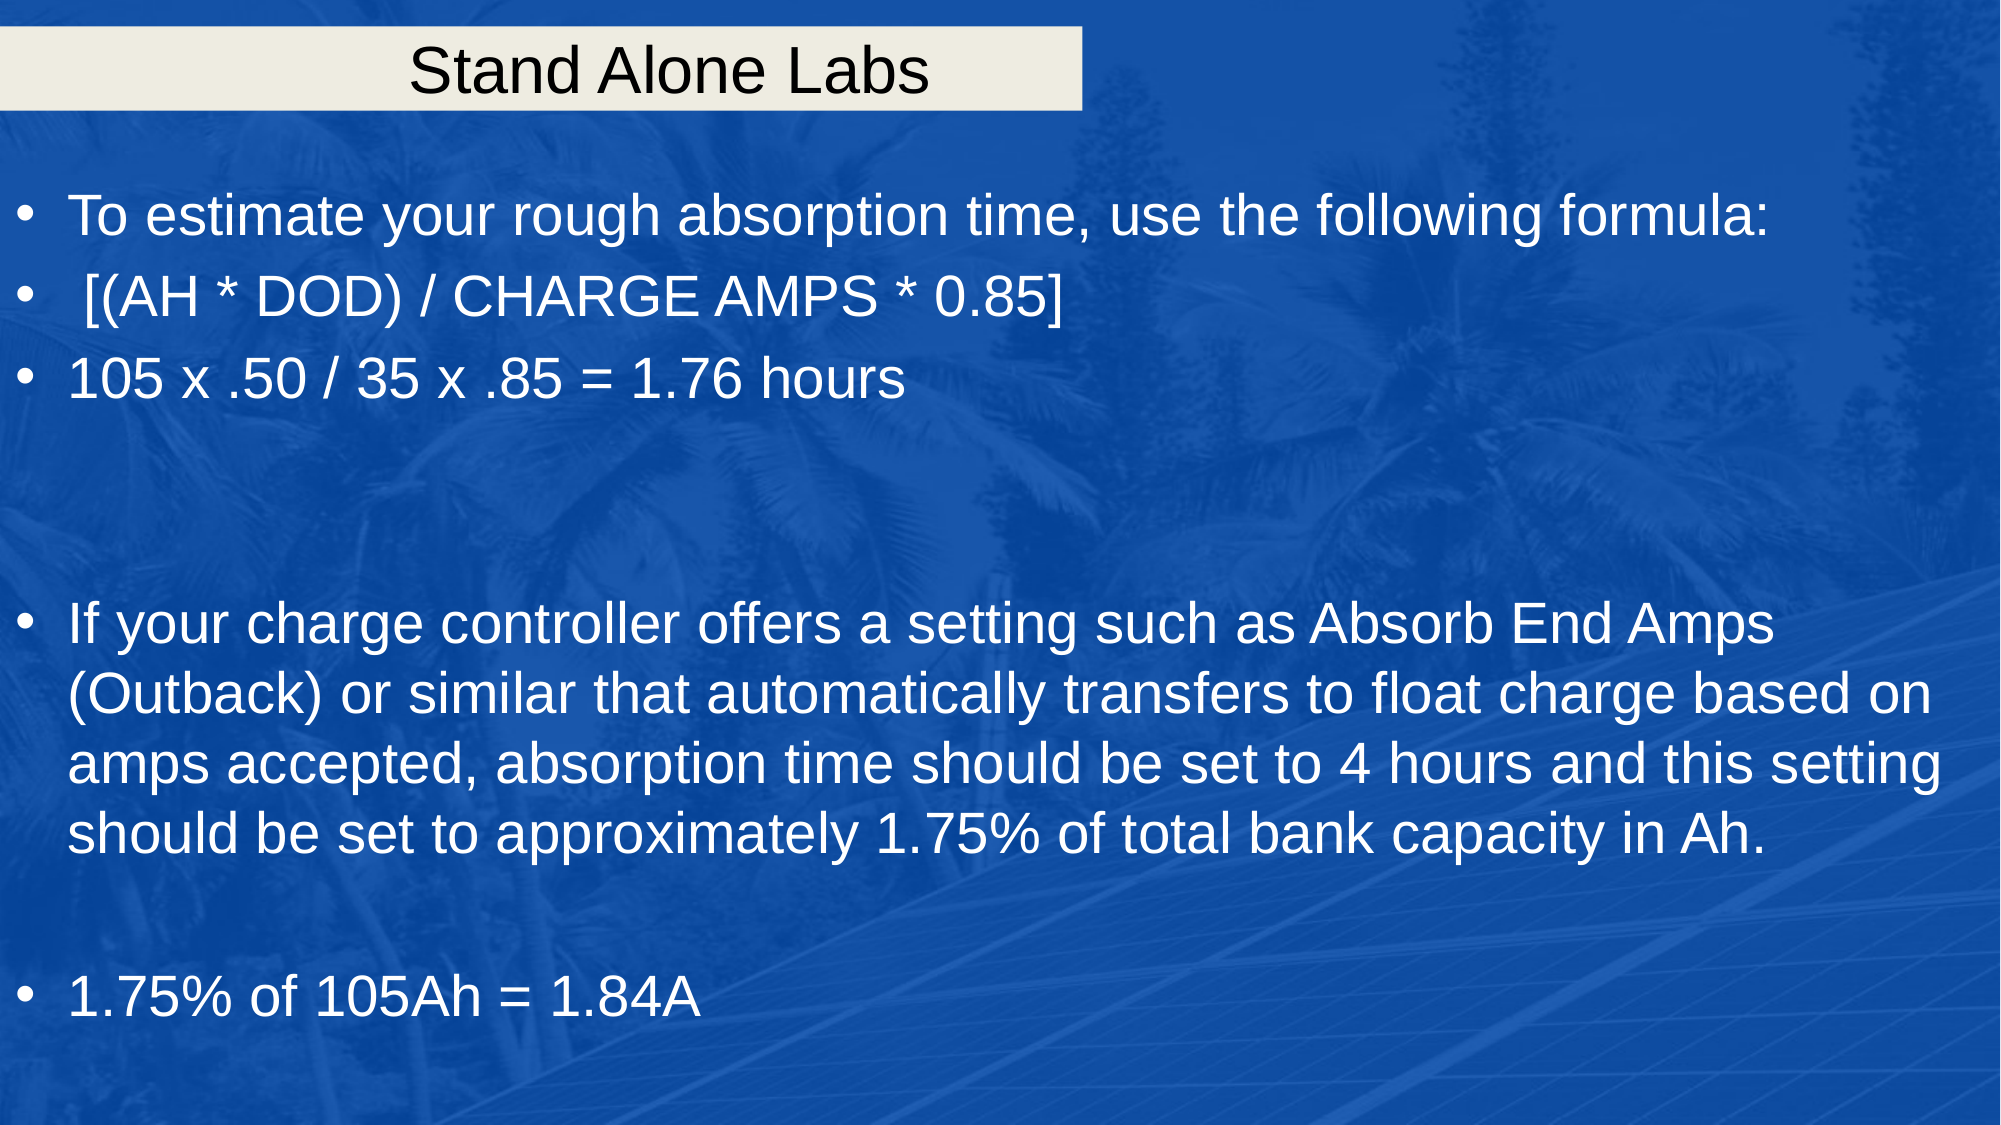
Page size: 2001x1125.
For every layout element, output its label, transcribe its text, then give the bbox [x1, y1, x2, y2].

list To estimate your rough absorption time, use the following formula: [(AH * DOD) / CHARGE AMPS * 0.85] 105 x .50 / 35 x .85 = 1.76 hours If your charge controller offers a setting such as Absorb End Amps (Outback) or similar that automatically transfers to float charge based on amps accepted, absorption time should be set to 4 hours and this setting should be set to approximately 1.75% of total bank capacity in Ah. 1.75% of 105Ah = 1.84A [0, 169, 2000, 1114]
title Stand Alone Labs [274, 11, 1066, 123]
picture [0, 0, 2001, 1125]
